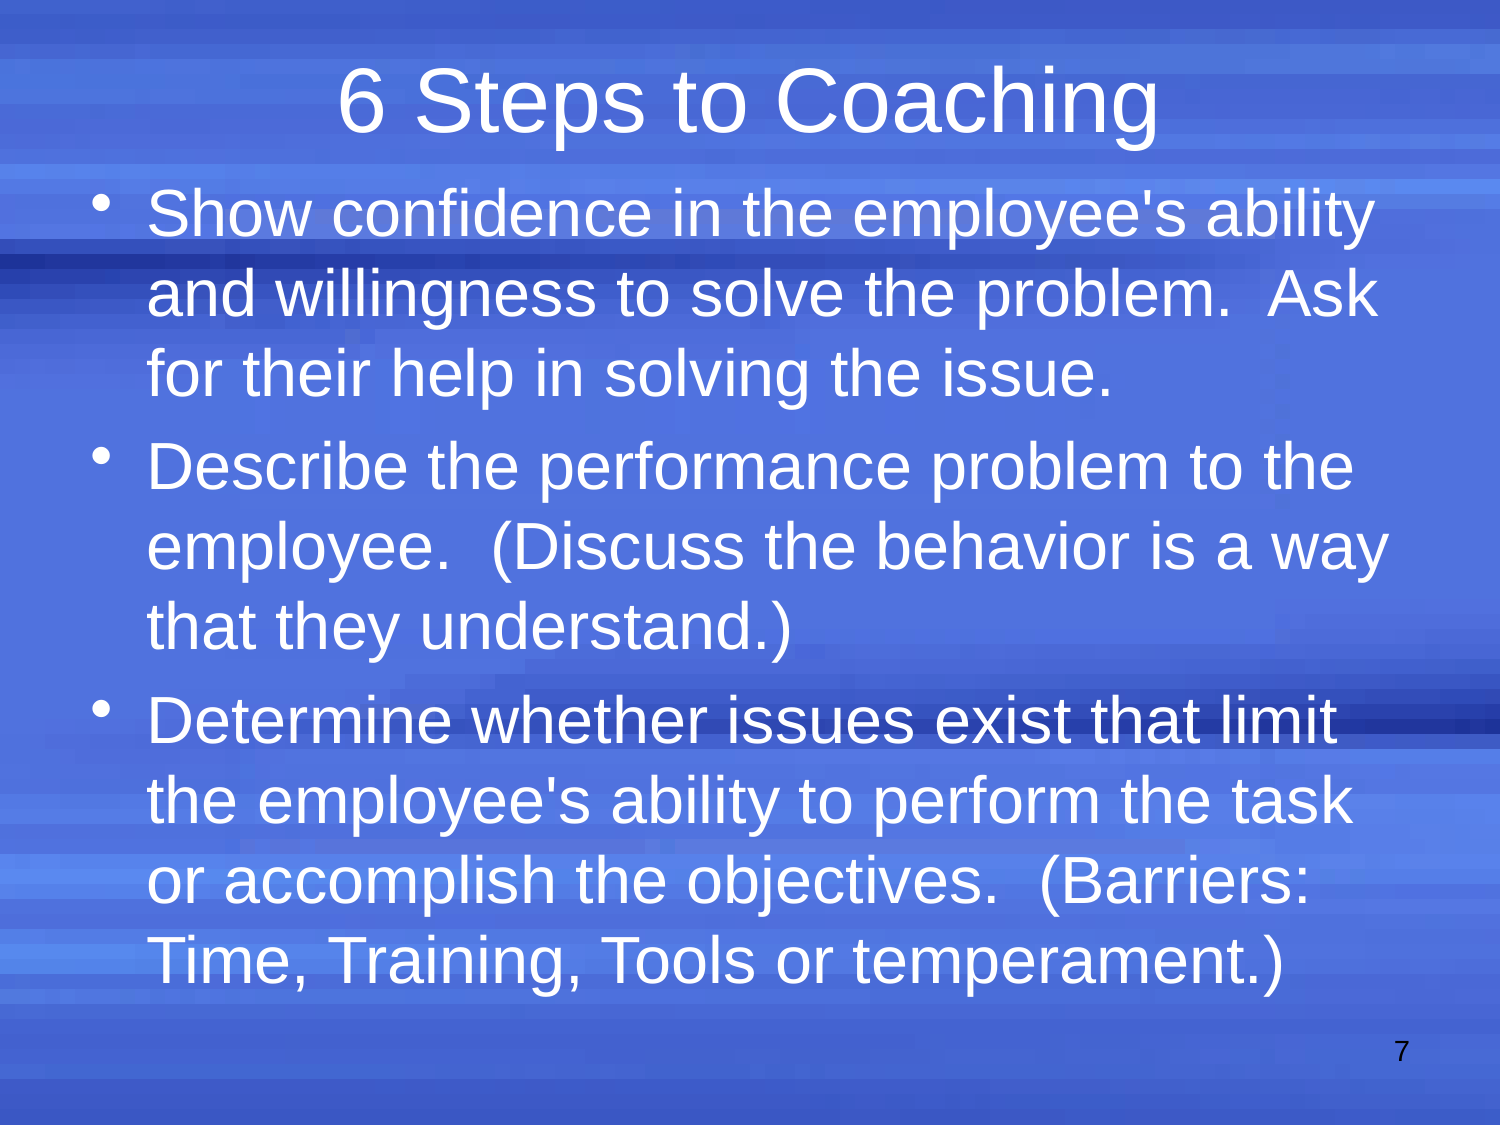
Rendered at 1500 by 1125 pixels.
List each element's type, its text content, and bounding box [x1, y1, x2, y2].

title 6 Steps to Coaching [74, 2, 1426, 162]
list Show confidence in the employee's ability and willingness to solve the problem. Ask for their help in solving the issue. Describe the performance problem to the employee. (Discuss the behavior is a way that they understand.) Determine whether issues exist that limit the employee's ability to perform the task or accomplish the objectives. (Barriers: Time, Training, Tools or temperament.) [74, 162, 1426, 906]
slide_number 7 [1074, 1024, 1426, 1103]
picture [0, 0, 1500, 1125]
